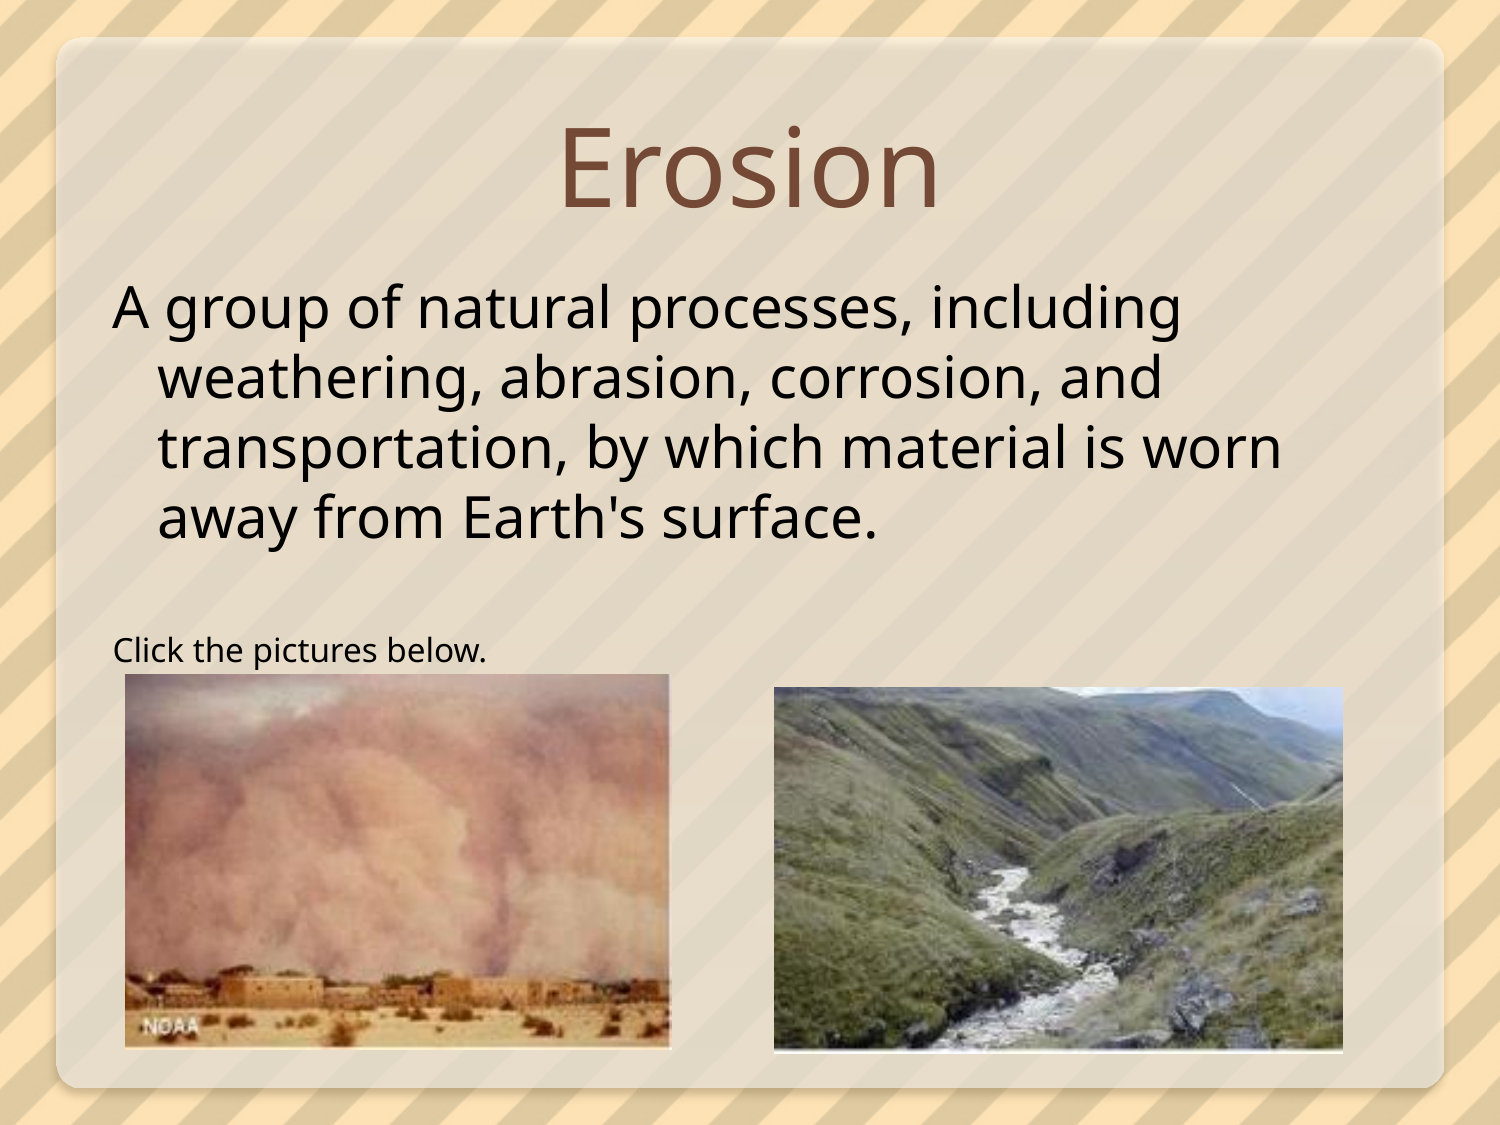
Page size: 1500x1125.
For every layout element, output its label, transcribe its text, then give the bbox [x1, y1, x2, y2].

title Erosion [75, 50, 1425, 238]
list A group of natural processes, including weathering, abrasion, corrosion, and transportation, by which material is worn away from Earth's surface. Click the pictures below. [75, 262, 1425, 1005]
picture [124, 674, 672, 1050]
picture [774, 687, 1343, 1054]
